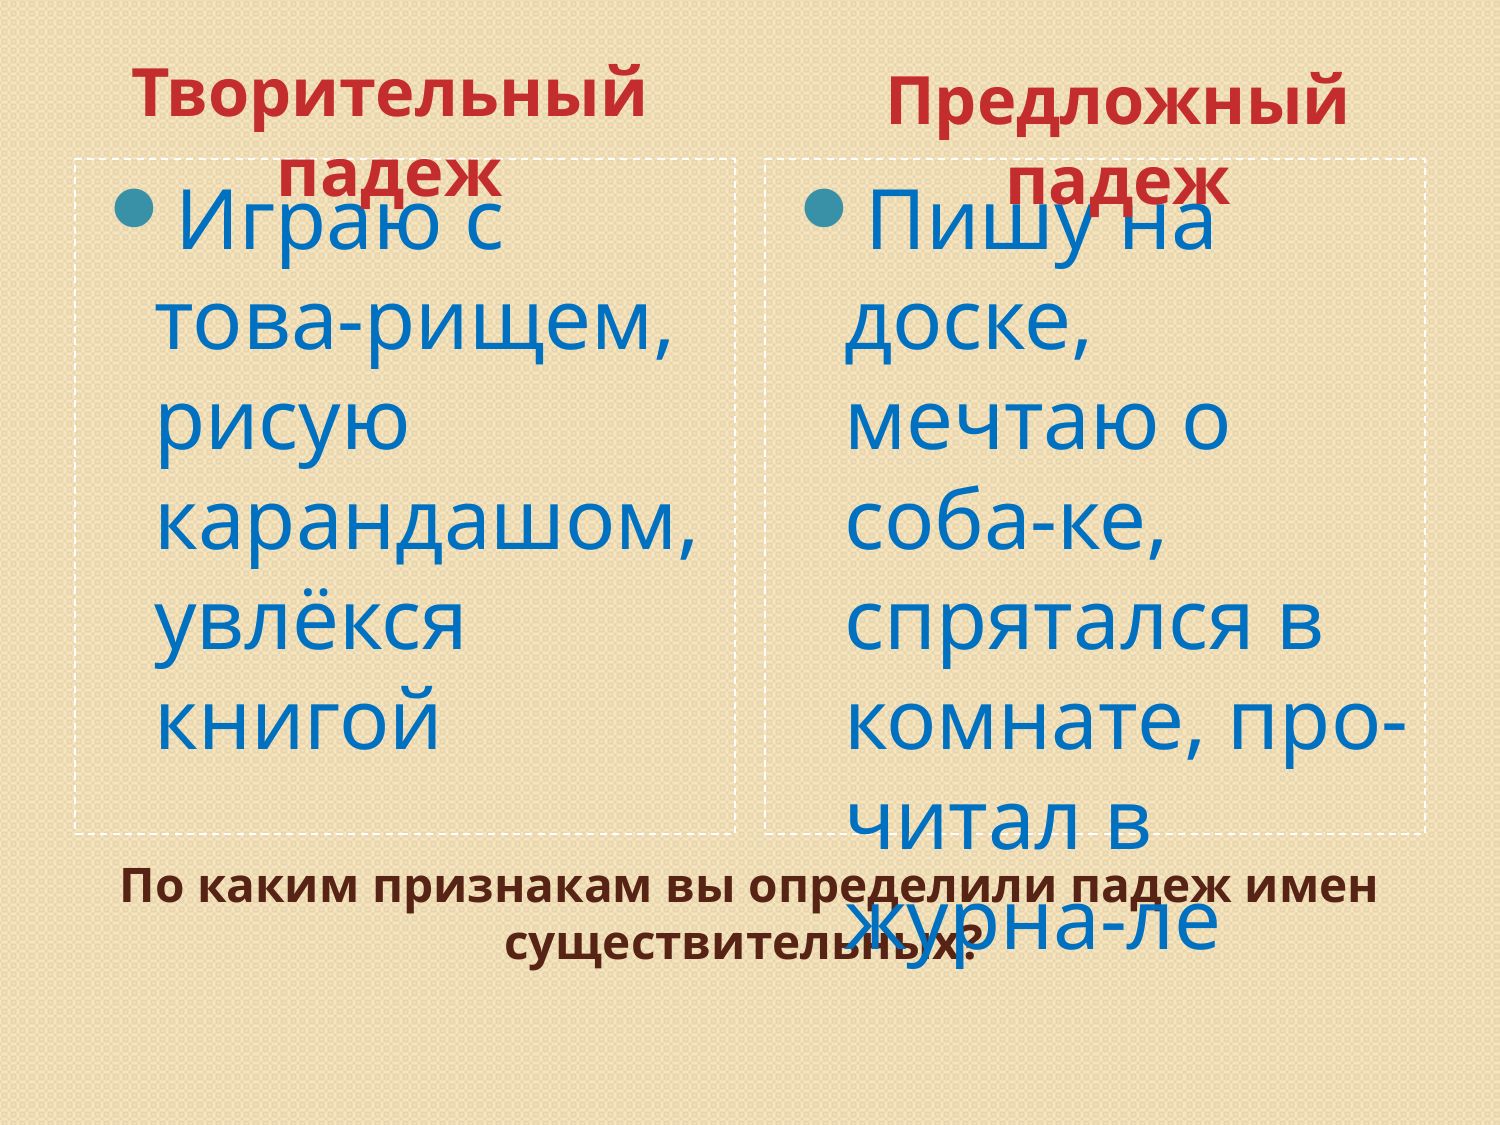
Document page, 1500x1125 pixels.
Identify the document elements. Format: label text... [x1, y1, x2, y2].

text_box Творительный падеж [41, 42, 739, 218]
list Пишу на доске, мечтаю о соба-ке, спрятался в комнате, про-читал в журна-ле [764, 225, 1426, 835]
text_box Предложный падеж [761, 49, 1475, 225]
list Играю с това-рищем, рисую карандашом, увлёкся книгой [74, 218, 736, 835]
title По каким признакам вы определили падеж имен существительных? [75, 846, 1425, 1034]
